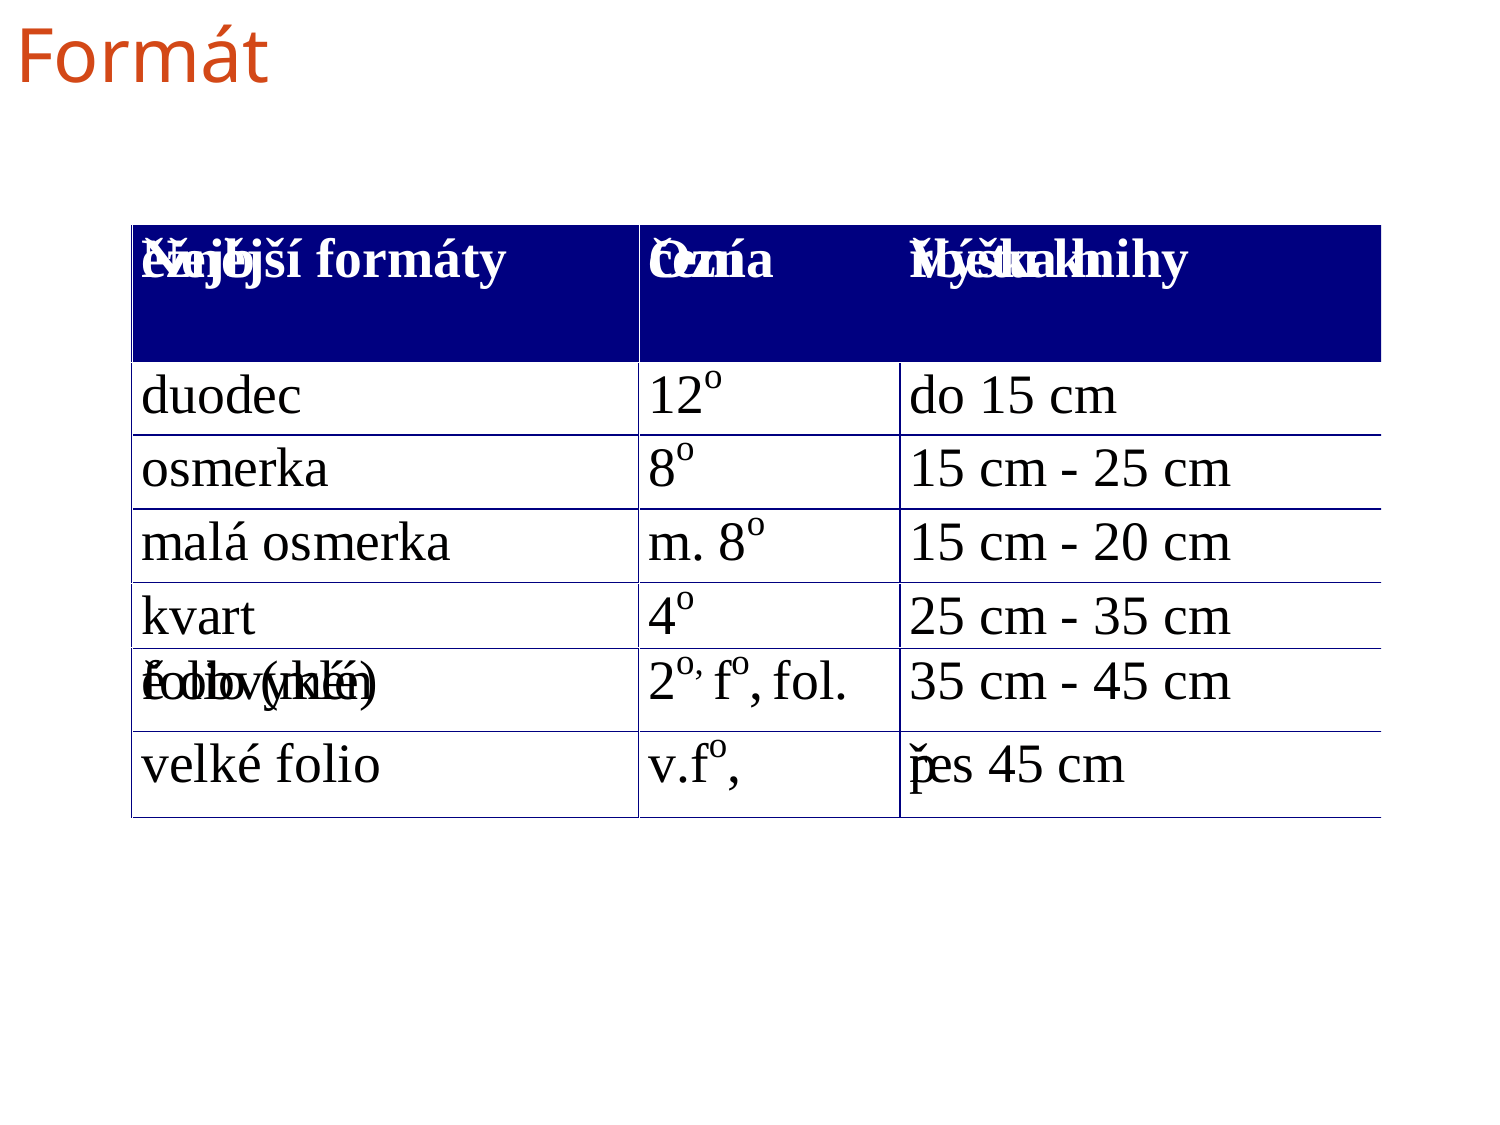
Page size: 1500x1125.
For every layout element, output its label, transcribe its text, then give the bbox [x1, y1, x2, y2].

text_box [118, 224, 1382, 1125]
title Formát [0, 0, 1500, 188]
